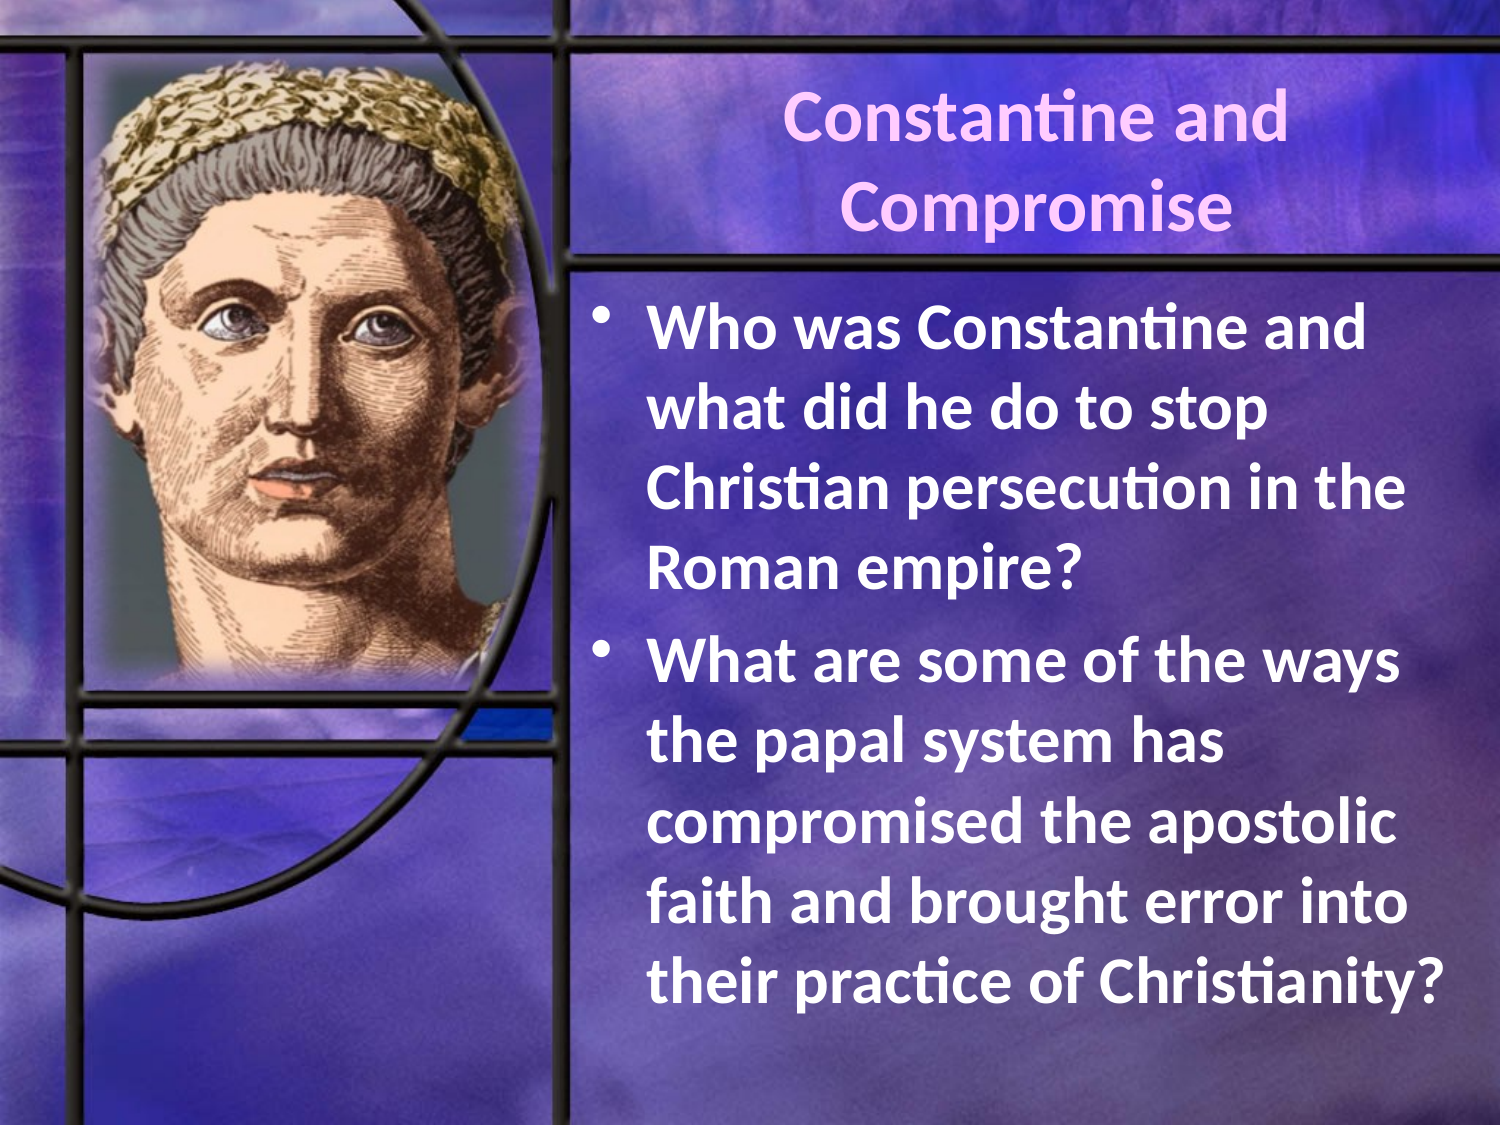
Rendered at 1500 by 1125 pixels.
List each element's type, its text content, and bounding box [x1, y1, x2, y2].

picture [0, 0, 1500, 1125]
list Who was Constantine and what did he do to stop Christian persecution in the Roman empire? What are some of the ways the papal system has compromised the apostolic faith and brought error into their practice of Christianity? [575, 275, 1475, 1100]
title Constantine and Compromise [624, 75, 1450, 238]
